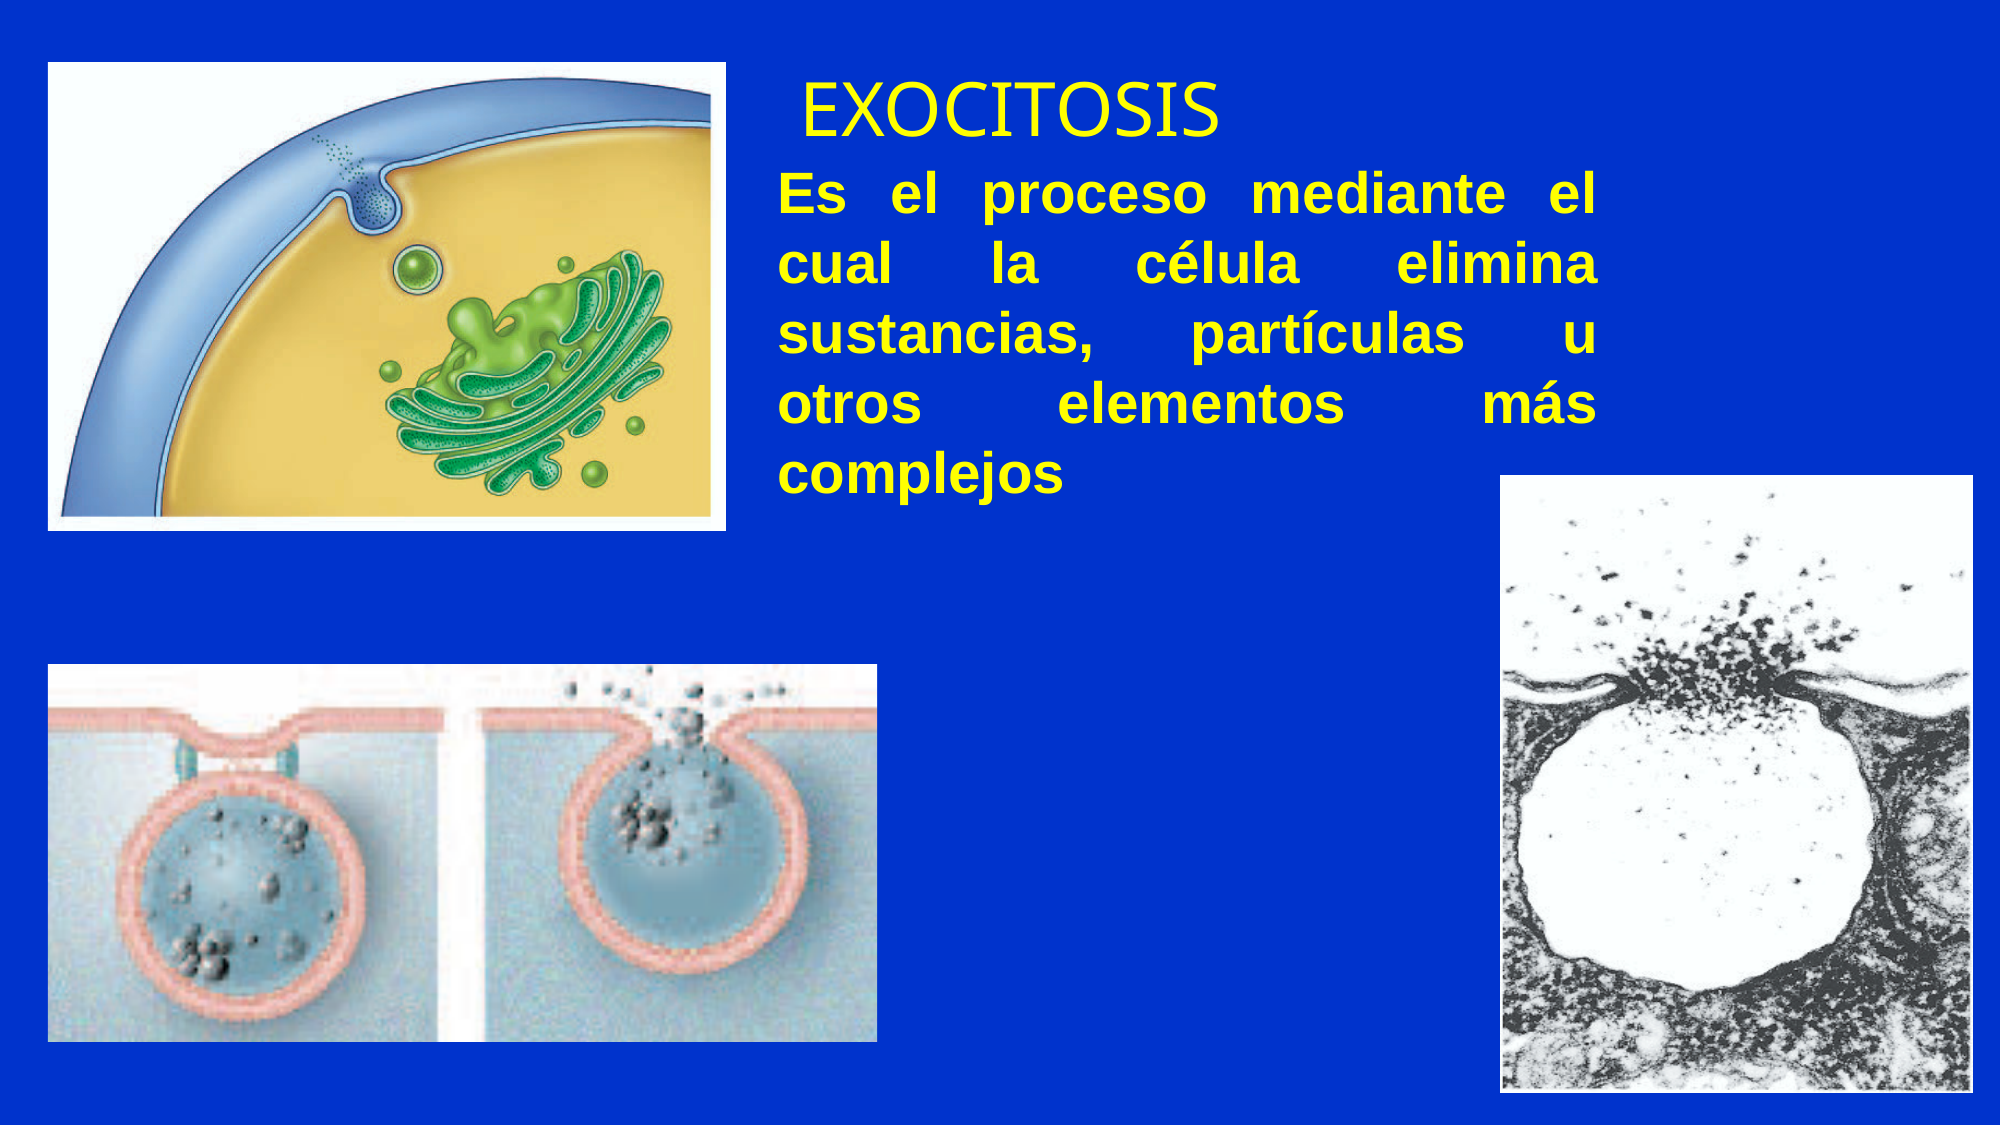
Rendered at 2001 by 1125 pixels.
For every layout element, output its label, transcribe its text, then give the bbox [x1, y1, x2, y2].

picture [1499, 475, 1974, 1093]
picture [47, 61, 727, 531]
picture [47, 664, 878, 1042]
text_box Es el proceso mediante el cual la célula elimina sustancias, partículas u otros elementos más complejos [762, 147, 1614, 513]
text_box EXOCITOSIS [784, 54, 1237, 147]
